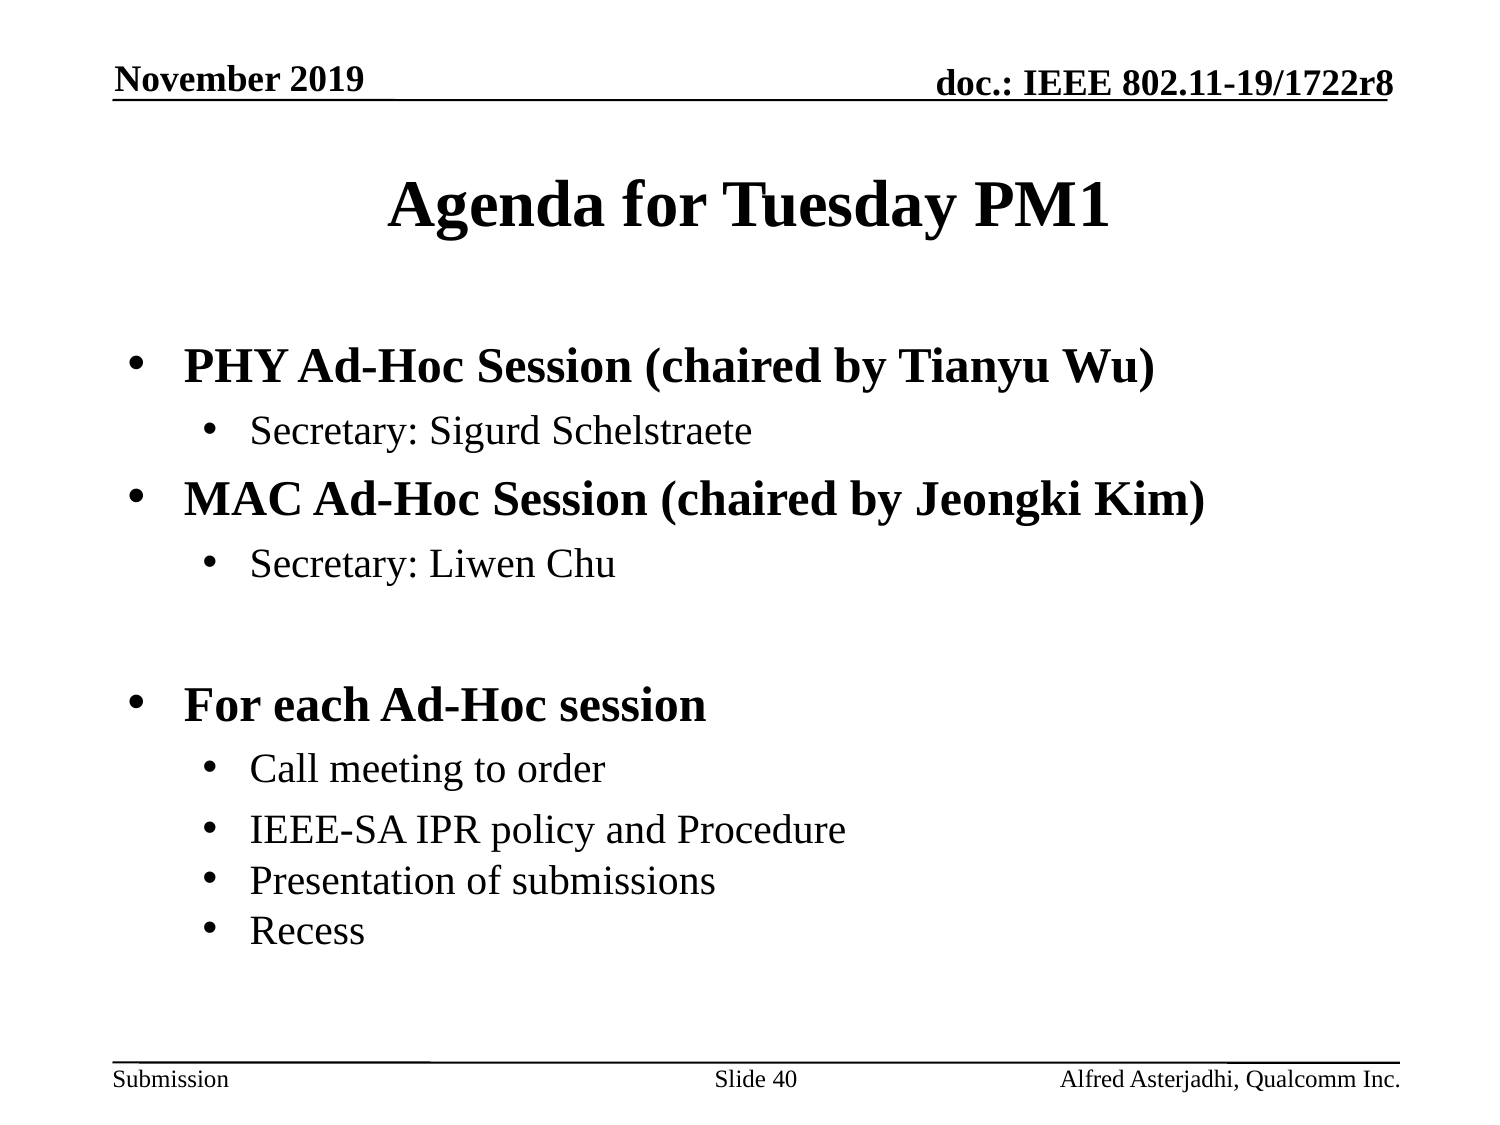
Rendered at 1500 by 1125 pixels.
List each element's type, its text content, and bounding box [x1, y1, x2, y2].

list PHY Ad-Hoc Session (chaired by Tianyu Wu) Secretary: Sigurd Schelstraete MAC Ad-Hoc Session (chaired by Jeongki Kim) Secretary: Liwen Chu For each Ad-Hoc session Call meeting to order IEEE-SA IPR policy and Procedure Presentation of submissions Recess [112, 324, 1388, 1000]
footer Alfred Asterjadhi, Qualcomm Inc. [878, 1061, 1402, 1093]
title Agenda for Tuesday PM1 [112, 112, 1388, 288]
slide_number Slide 40 [712, 1061, 800, 1123]
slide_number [114, 54, 423, 100]
